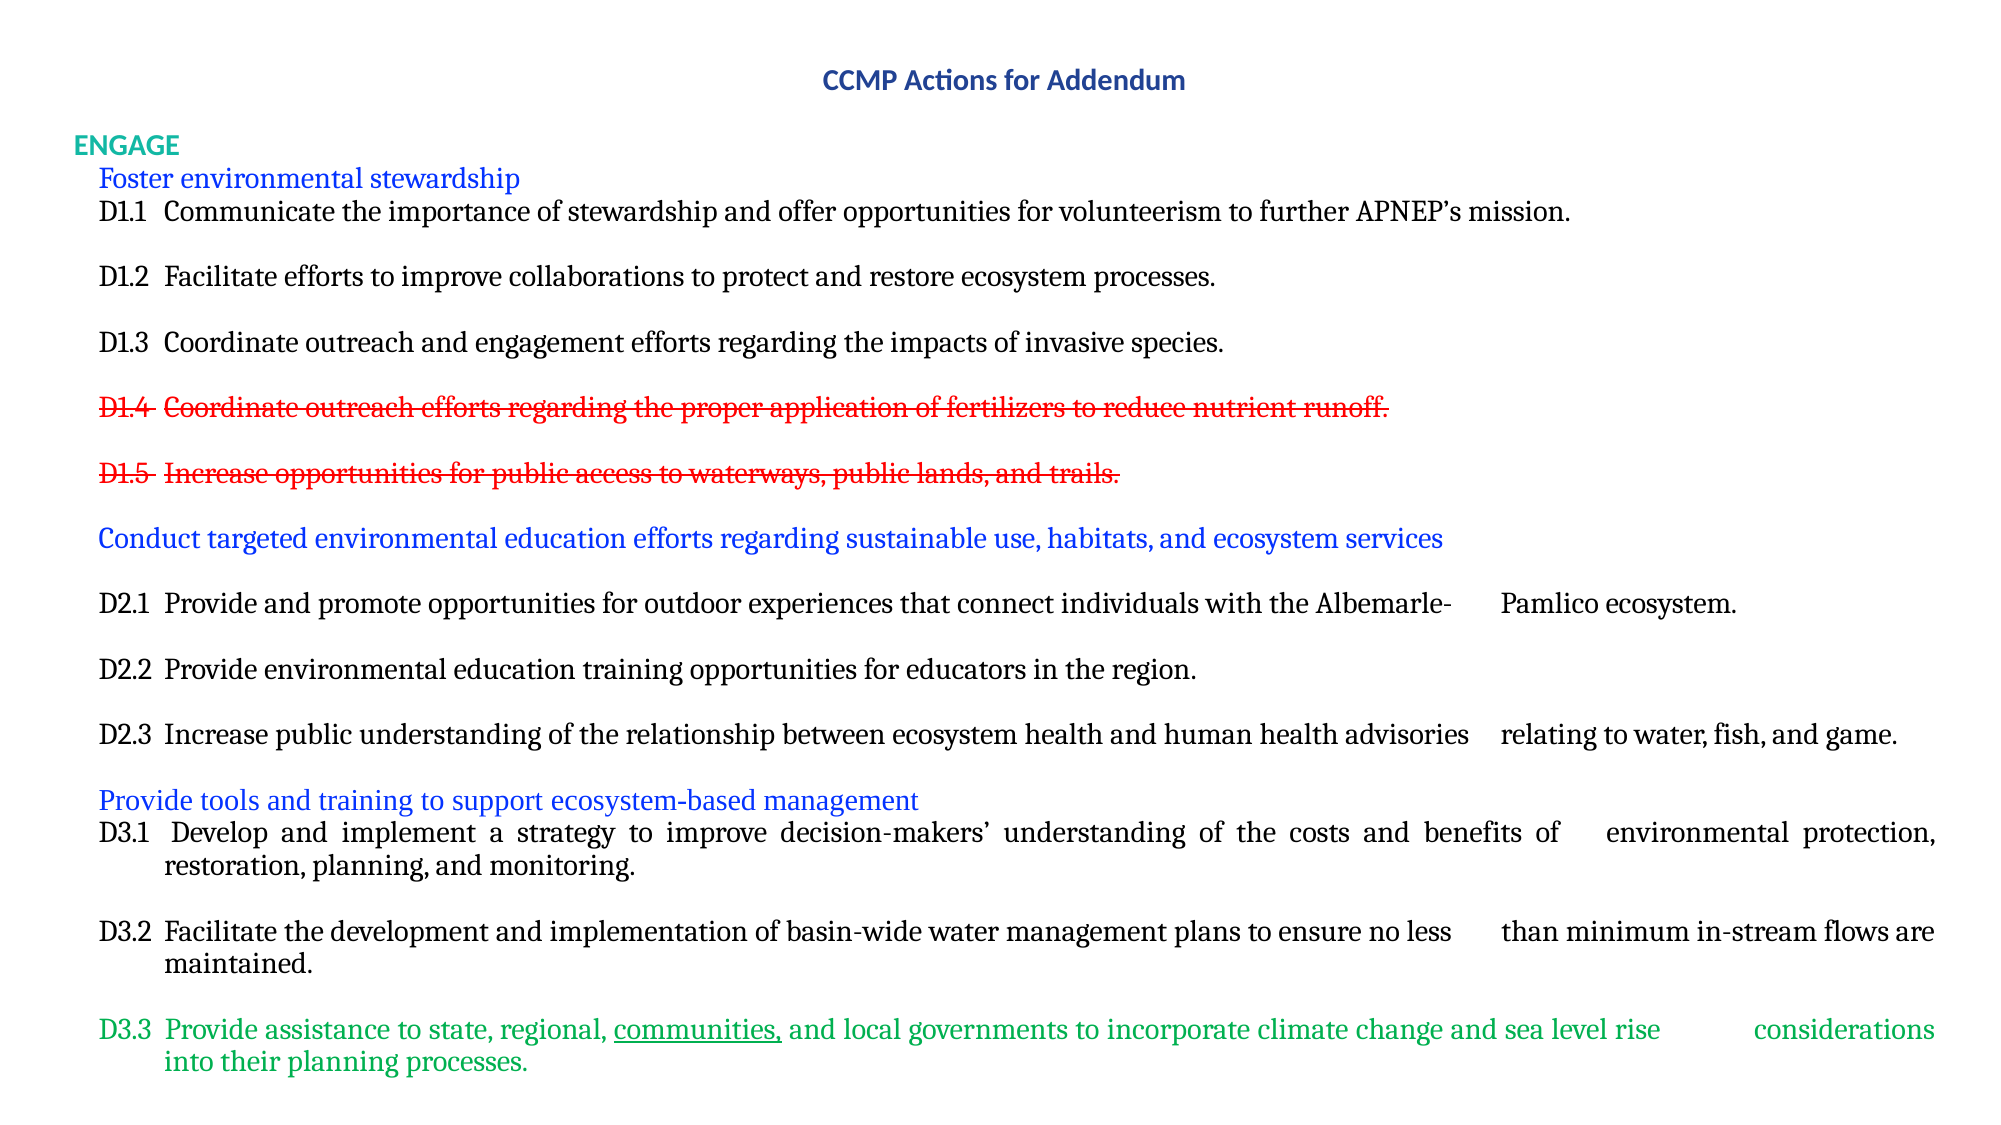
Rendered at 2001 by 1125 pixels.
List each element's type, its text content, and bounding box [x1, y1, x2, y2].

subtitle CCMP Actions for Addendum ENGAGE Foster environmental stewardship D1.1 Communicate the importance of stewardship and offer opportunities for volunteerism to further APNEP’s mission. D1.2 Facilitate efforts to improve collaborations to protect and restore ecosystem processes. D1.3 Coordinate outreach and engagement efforts regarding the impacts of invasive species. D1.4 Coordinate outreach efforts regarding the proper application of fertilizers to reduce nutrient runoff. D1.5 Increase opportunities for public access to waterways, public lands, and trails. Conduct targeted environmental education efforts regarding sustainable use, habitats, and ecosystem services D2.1 Provide and promote opportunities for outdoor experiences that connect individuals with the Albemarle- Pamlico ecosystem. D2.2 Provide environmental education training opportunities for educators in the region. D2.3 Increase public understanding of the relationship between ecosystem health and human health advisories relating to water, fish, and game. Provide tools and training to support ecosystem-based management D3.1 Develop and implement a strategy to improve decision-makers’ understanding of the costs and benefits of environmental protection, restoration, planning, and monitoring. D3.2 Facilitate the development and implementation of basin-wide water management plans to ensure no less than minimum in-stream flows are maintained. D3.3 Provide assistance to state, regional, communities, and local governments to incorporate climate change and sea level rise considerations into their planning processes. [58, 56, 1950, 1093]
